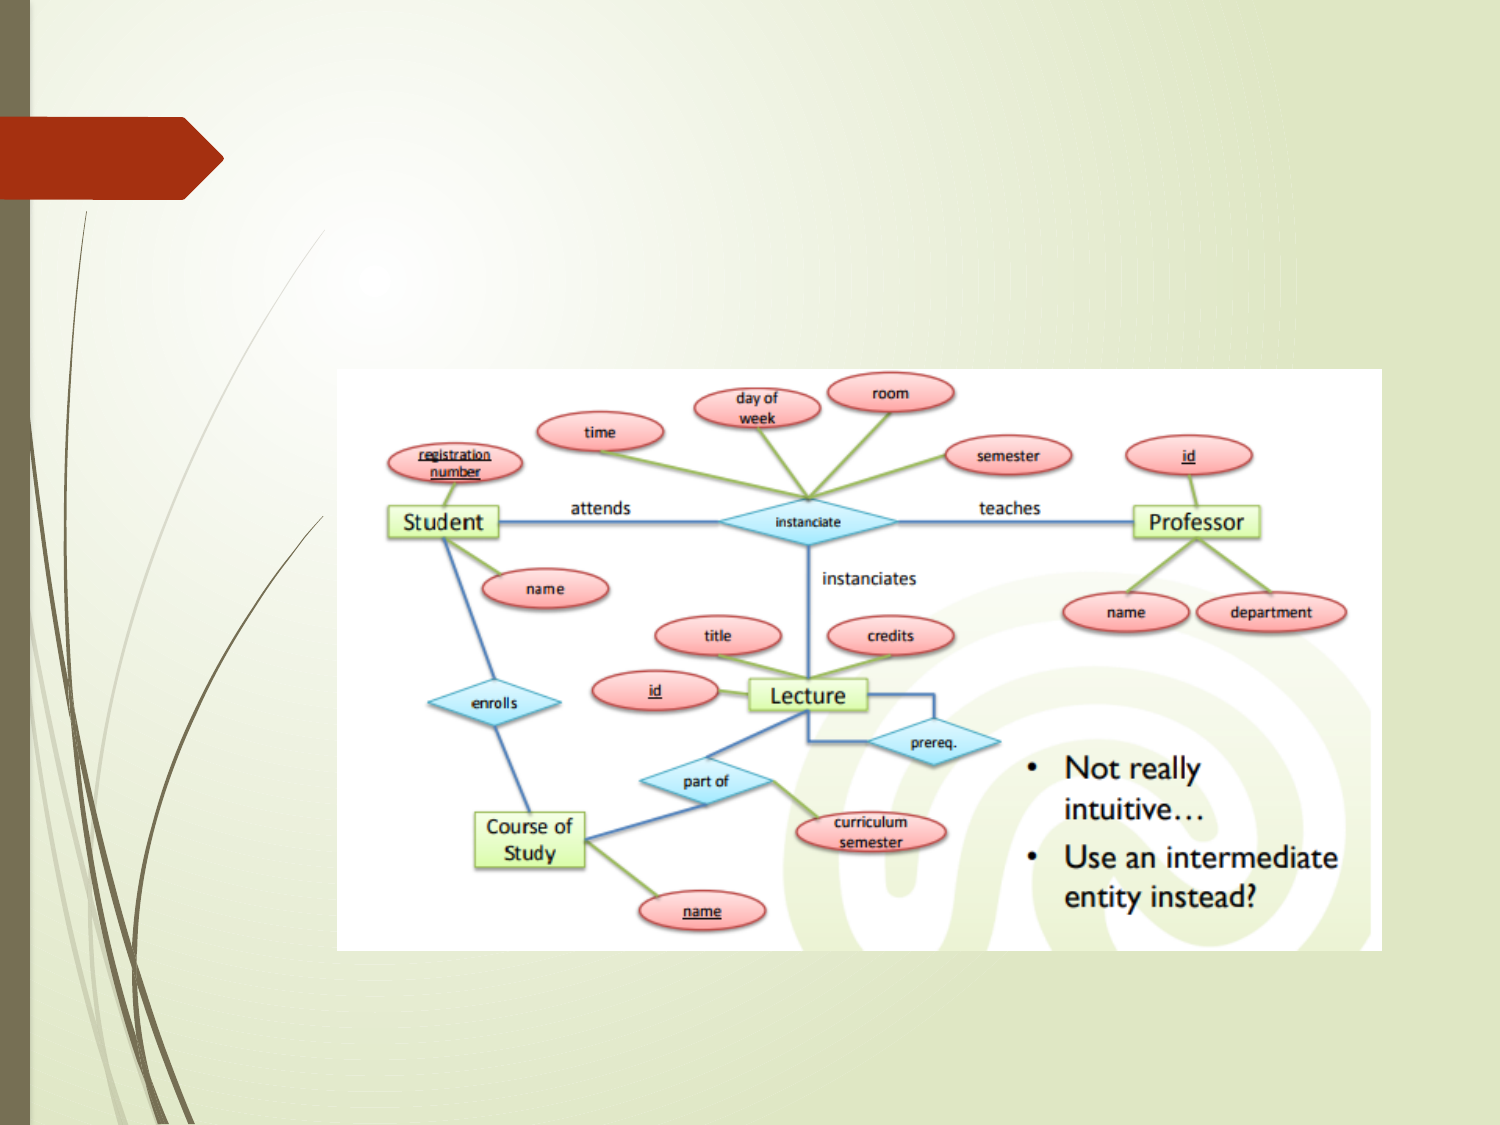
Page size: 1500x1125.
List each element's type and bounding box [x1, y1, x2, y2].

list [337, 369, 1382, 951]
